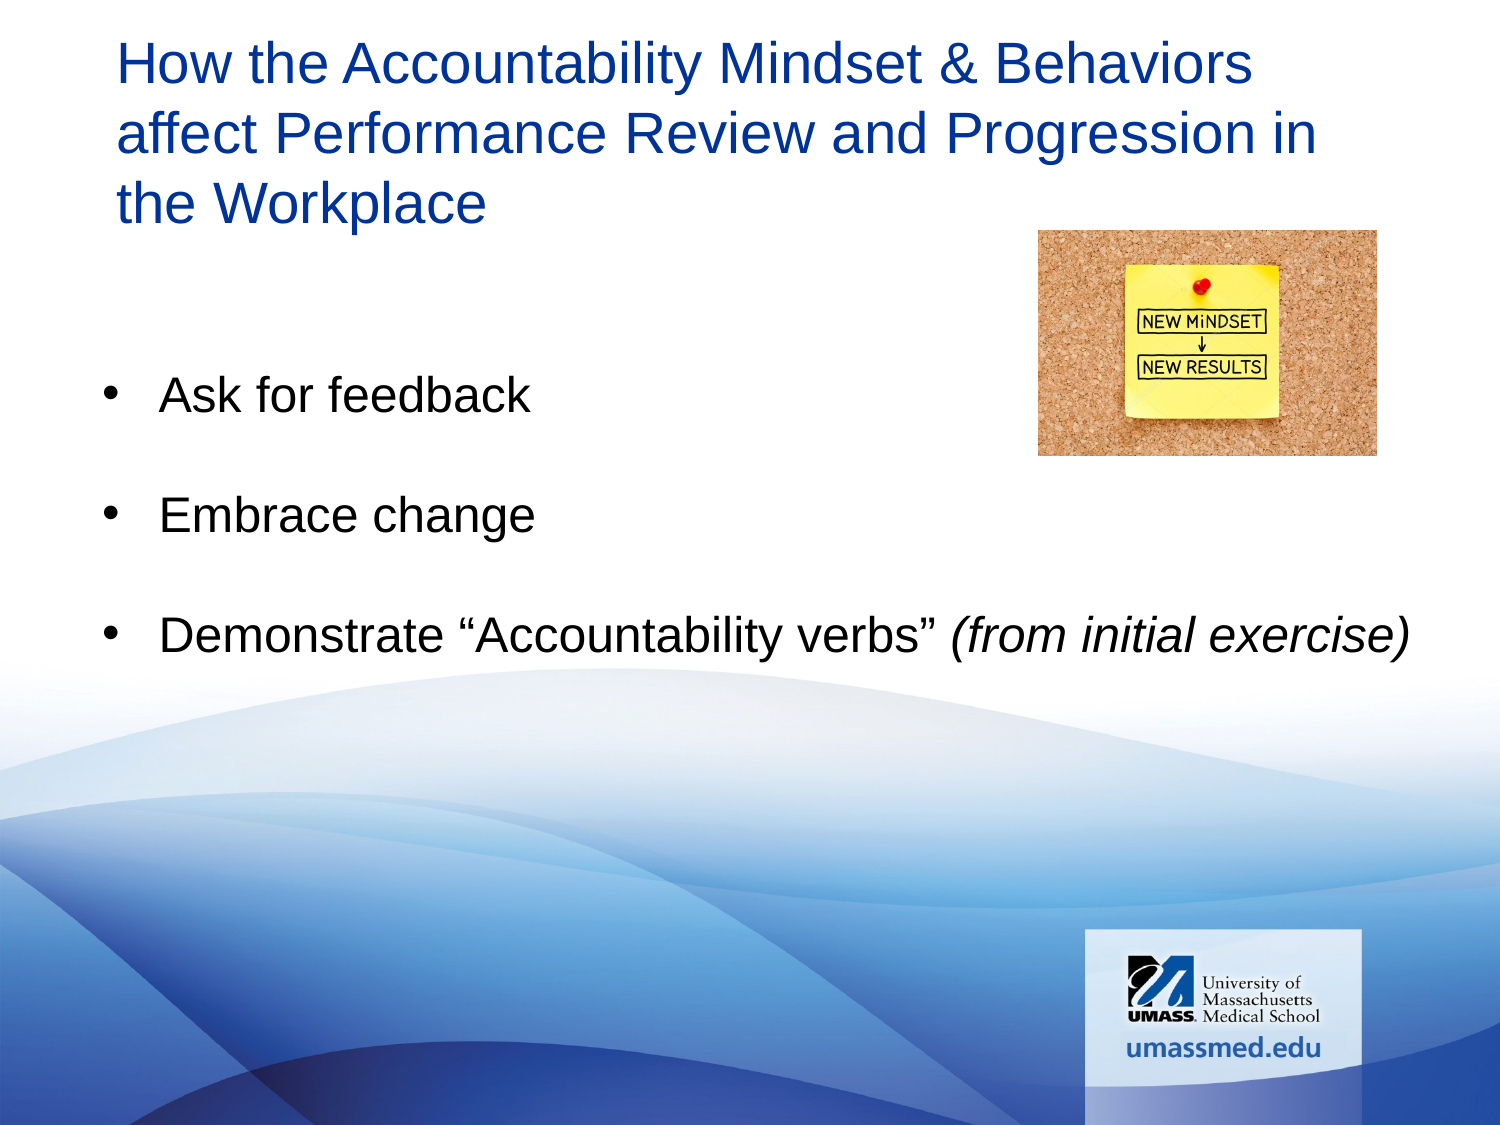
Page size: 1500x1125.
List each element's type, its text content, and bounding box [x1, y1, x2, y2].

text_box Ask for feedback Embrace change Demonstrate “Accountability verbs” (from initial exercise) [87, 354, 1449, 730]
picture [0, 0, 1500, 1125]
title How the Accountability Mindset & Behaviors affect Performance Review and Progression in the Workplace [101, 72, 1377, 189]
